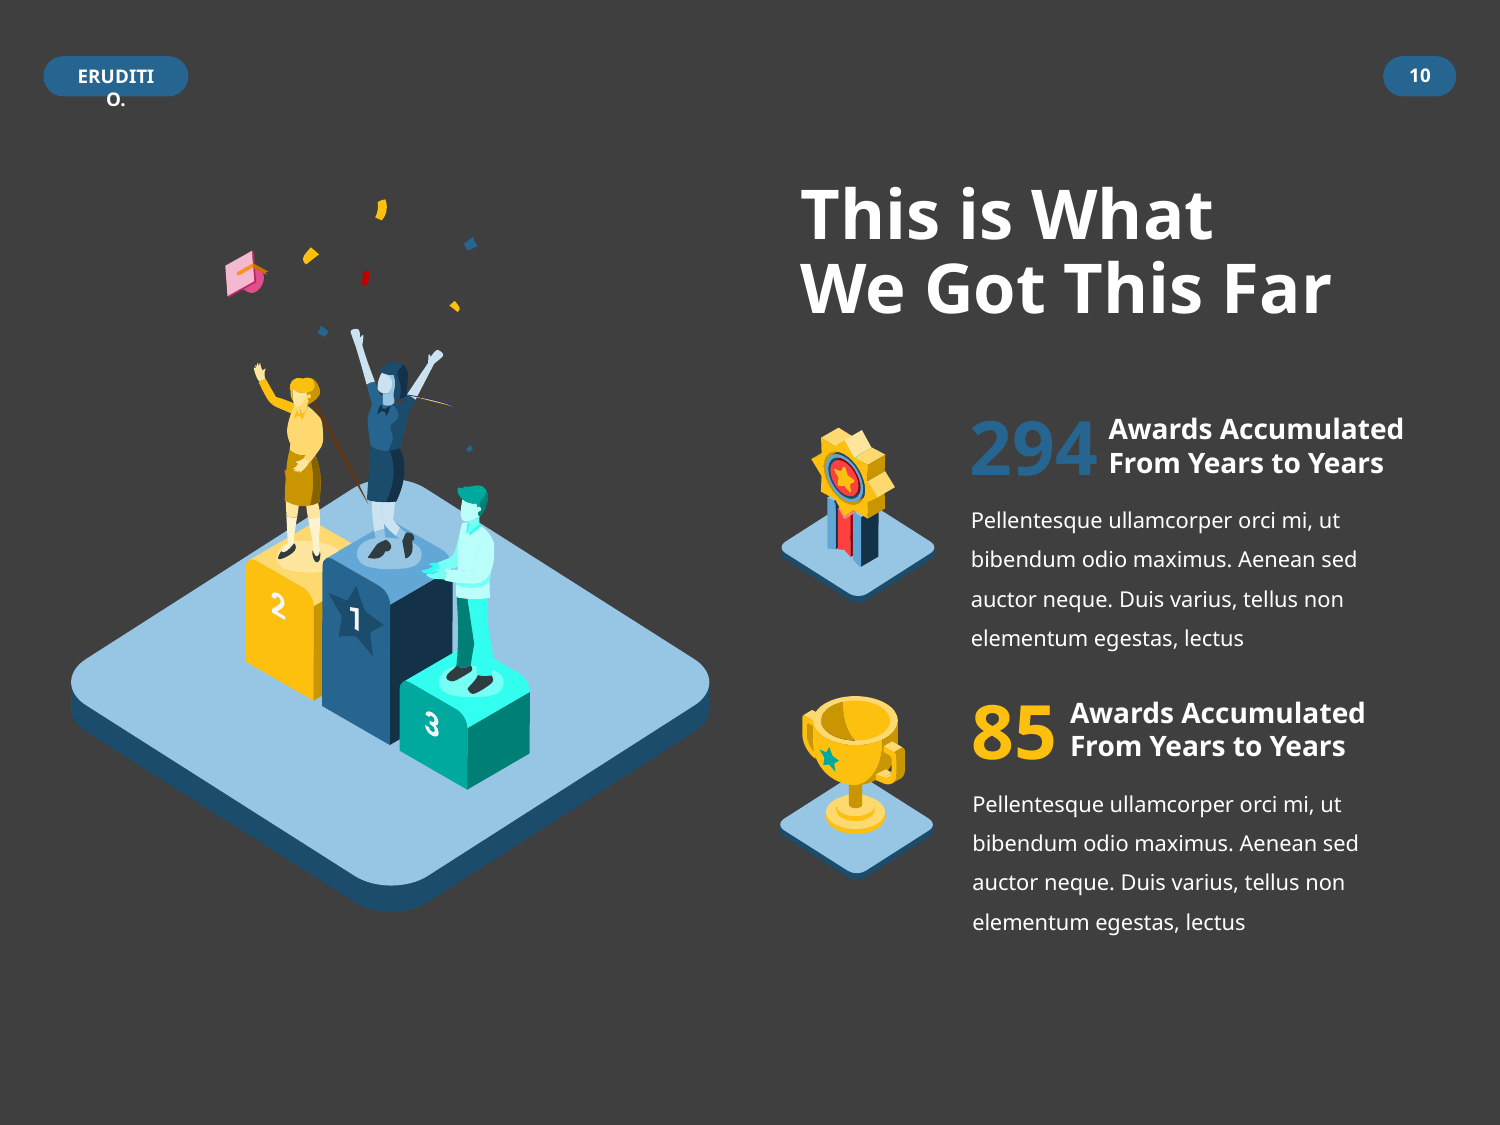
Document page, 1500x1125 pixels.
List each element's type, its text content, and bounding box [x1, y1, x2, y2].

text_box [780, 775, 933, 879]
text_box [222, 199, 530, 790]
text_box 294 [954, 393, 1142, 499]
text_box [802, 696, 904, 834]
text_box Awards Accumulated From Years to Years [1093, 403, 1421, 486]
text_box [781, 498, 935, 602]
text_box 85 [956, 677, 1143, 782]
text_box Pellentesque ullamcorper orci mi, ut bibendum odio maximus. Aenean sed auctor neque. Duis varius, tellus non elementum egestas, lectus [957, 769, 1434, 942]
text_box Pellentesque ullamcorper orci mi, ut bibendum odio maximus. Aenean sed auctor neque. Duis varius, tellus non elementum egestas, lectus [955, 486, 1432, 659]
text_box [71, 478, 709, 910]
text_box Awards Accumulated From Years to Years [1055, 687, 1382, 769]
slide_number 10 [1391, 46, 1448, 96]
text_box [811, 427, 895, 567]
title This is What We Got This Far [785, 96, 1500, 413]
